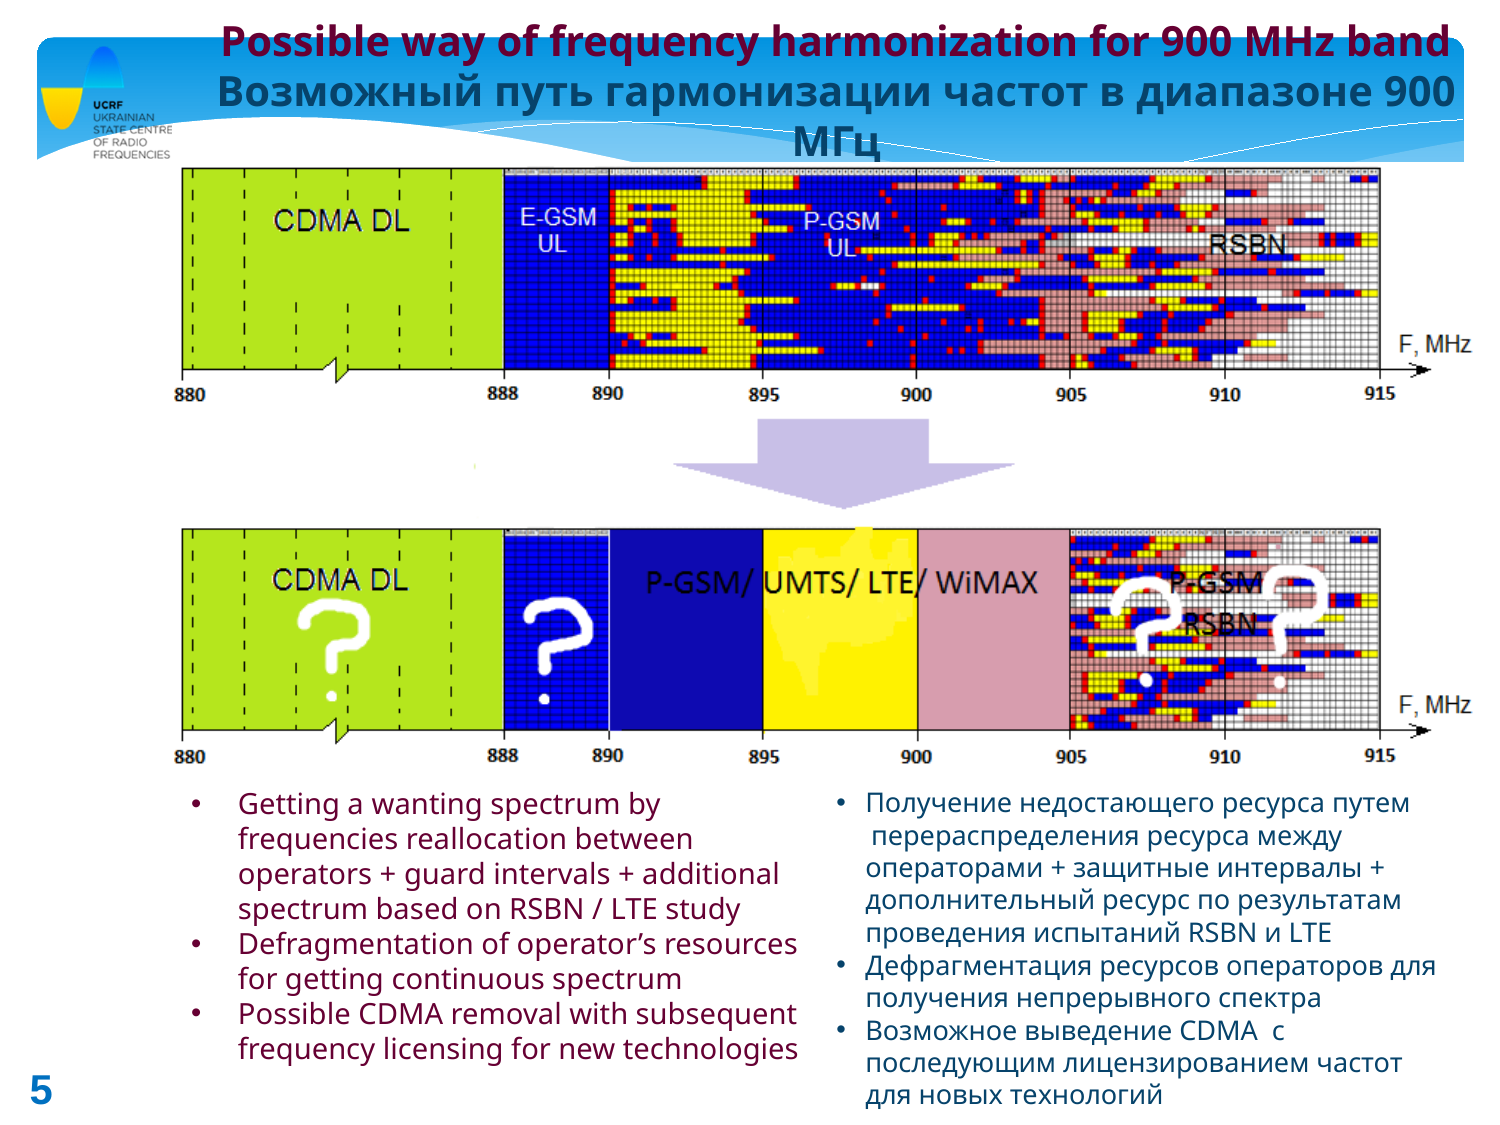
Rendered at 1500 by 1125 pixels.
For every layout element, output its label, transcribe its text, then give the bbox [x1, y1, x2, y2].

picture [774, 37, 782, 42]
picture [1439, 37, 1447, 42]
picture [1028, 37, 1036, 42]
picture [1401, 37, 1409, 42]
picture [898, 37, 906, 42]
picture [1040, 37, 1048, 42]
picture [173, 162, 1480, 771]
picture [846, 37, 854, 42]
text_box Possible way of frequency harmonization for 900 MHz band Возможный путь гармонизации частот в диапазоне 900 МГц [175, 42, 1499, 138]
picture [623, 37, 631, 42]
picture [261, 37, 269, 42]
picture [691, 37, 699, 42]
picture [342, 37, 350, 42]
picture [499, 37, 507, 42]
text_box 5 [0, 1055, 83, 1121]
picture [1163, 37, 1183, 42]
picture [858, 37, 868, 42]
picture [611, 37, 619, 42]
picture [827, 37, 840, 42]
text_box Getting a wanting spectrum by frequencies reallocation between operators + guard intervals + additional spectrum based on RSBN / LTE study Defragmentation of operator’s resources for getting continuous spectrum Possible CDMA removal with subsequent frequency licensing for new technologies [176, 781, 827, 1073]
picture [886, 37, 894, 42]
picture [1135, 37, 1148, 42]
picture [249, 37, 257, 42]
picture [912, 37, 921, 42]
picture [511, 37, 519, 42]
picture [1108, 37, 1116, 42]
picture [717, 37, 725, 42]
picture [40, 47, 172, 163]
picture [569, 37, 582, 42]
text_box Получение недостающего ресурса путем перераспределения ресурса между операторами + защитные интервалы + дополнительный ресурс по результатам проведения испытаний RSBN и LTE Дефрагментация ресурсов операторов для получения непрерывного спектра Возможное выведение CDMA c последующим лицензированием частот для новых технологий [821, 781, 1469, 1118]
picture [1428, 37, 1436, 42]
picture [1055, 37, 1063, 42]
picture [1120, 37, 1128, 42]
picture [1287, 37, 1310, 42]
picture [330, 37, 338, 42]
picture [414, 37, 423, 42]
picture [224, 37, 243, 42]
